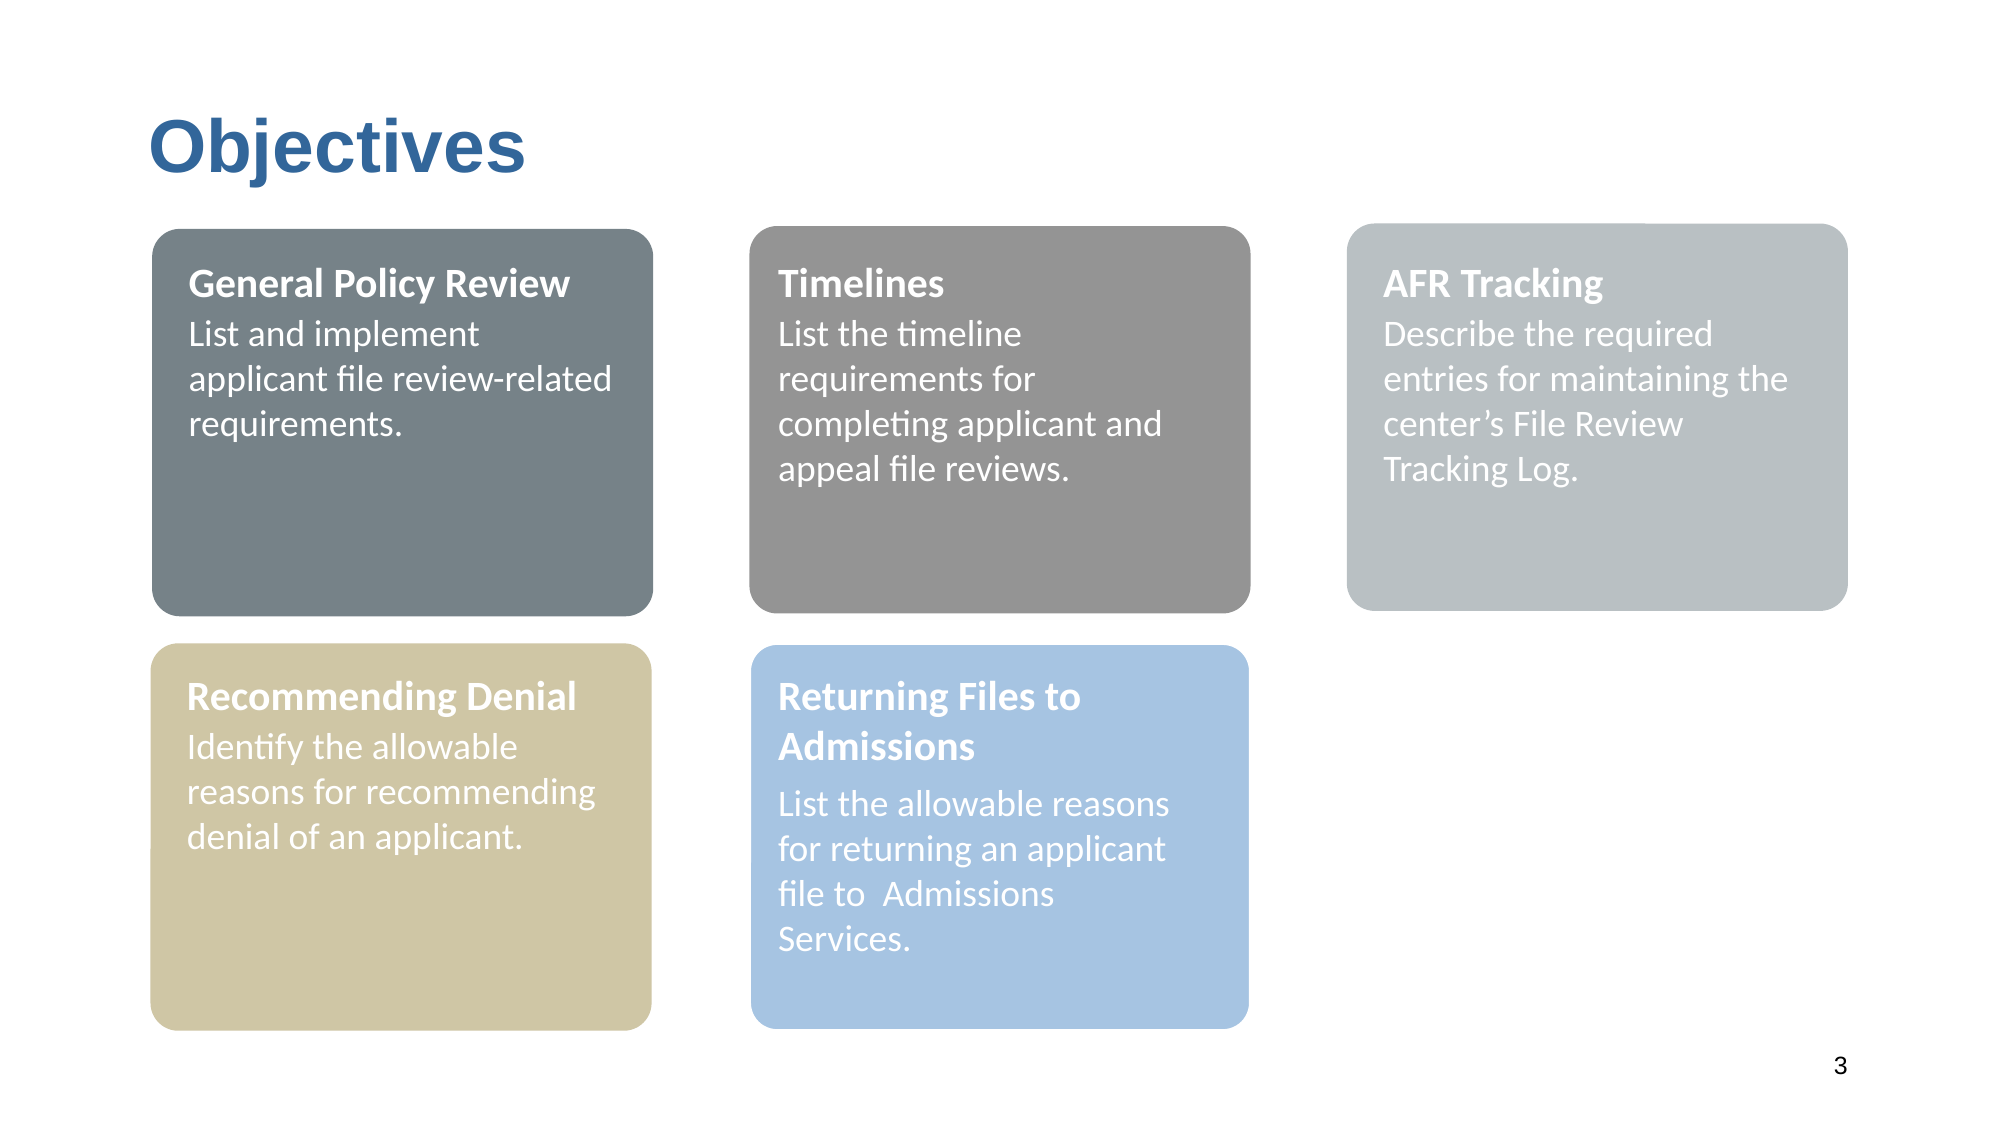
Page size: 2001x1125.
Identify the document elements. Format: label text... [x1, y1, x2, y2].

text_box [1345, 222, 1849, 612]
text_box [748, 224, 1252, 615]
text_box [150, 643, 652, 1031]
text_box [763, 661, 1255, 969]
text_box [763, 247, 1222, 499]
text_box [151, 227, 655, 618]
text_box 3 [1412, 1042, 1863, 1103]
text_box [172, 661, 630, 867]
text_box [1368, 247, 1827, 499]
text_box Objectives [133, 89, 1619, 195]
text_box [173, 247, 632, 454]
text_box [747, 641, 1253, 1033]
